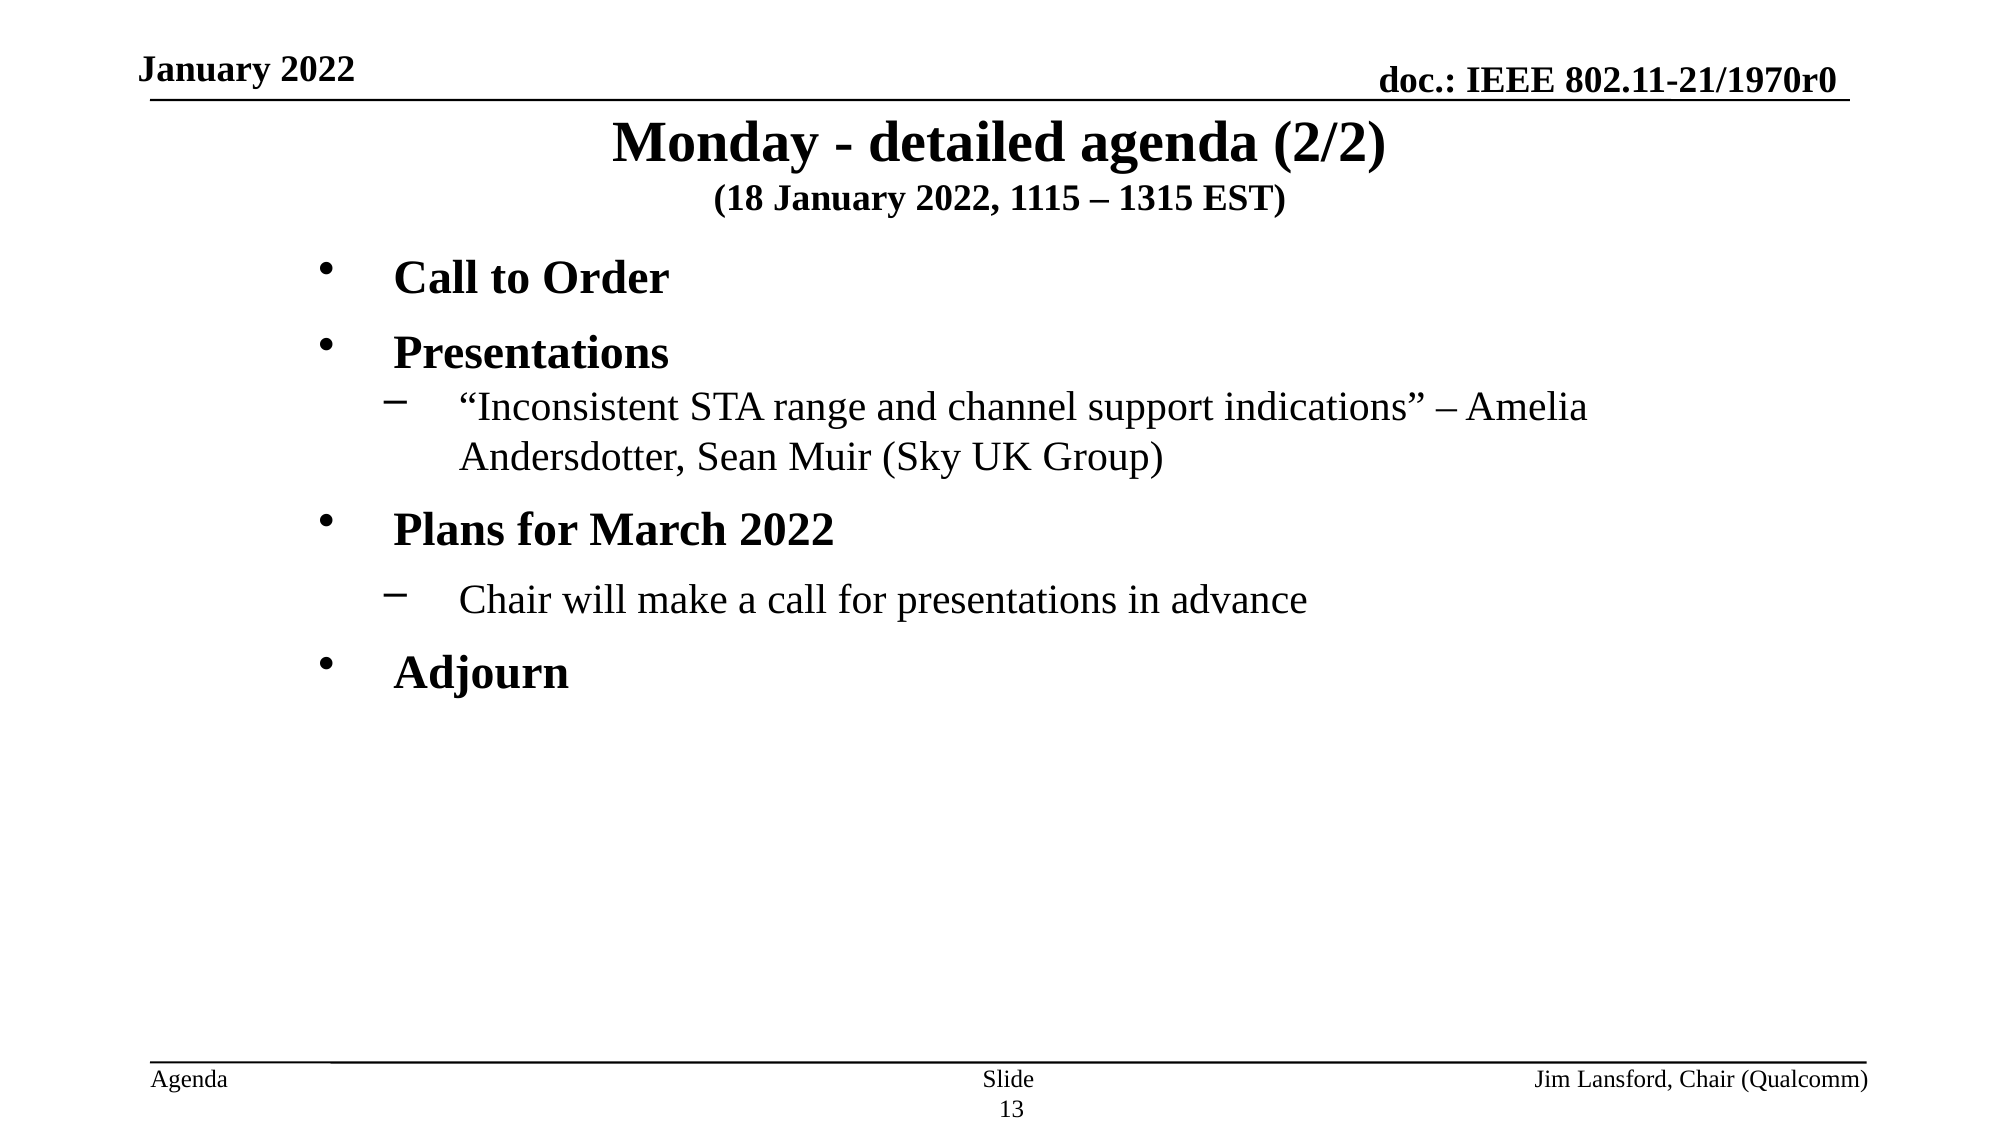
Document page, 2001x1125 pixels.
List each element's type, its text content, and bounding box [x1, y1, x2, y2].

slide_number Slide 13 [976, 1061, 1048, 1093]
text_box Monday - detailed agenda (2/2) (18 January 2022, 1115 – 1315 EST) [362, 88, 1638, 231]
list Call to Order Presentations “Inconsistent STA range and channel support indications” – Amelia Andersdotter, Sean Muir (Sky UK Group) Plans for March 2022 Chair will make a call for presentations in advance Adjourn [303, 231, 1721, 1059]
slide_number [137, 43, 358, 90]
footer Jim Lansford, Chair (Qualcomm) [1529, 1061, 1869, 1093]
